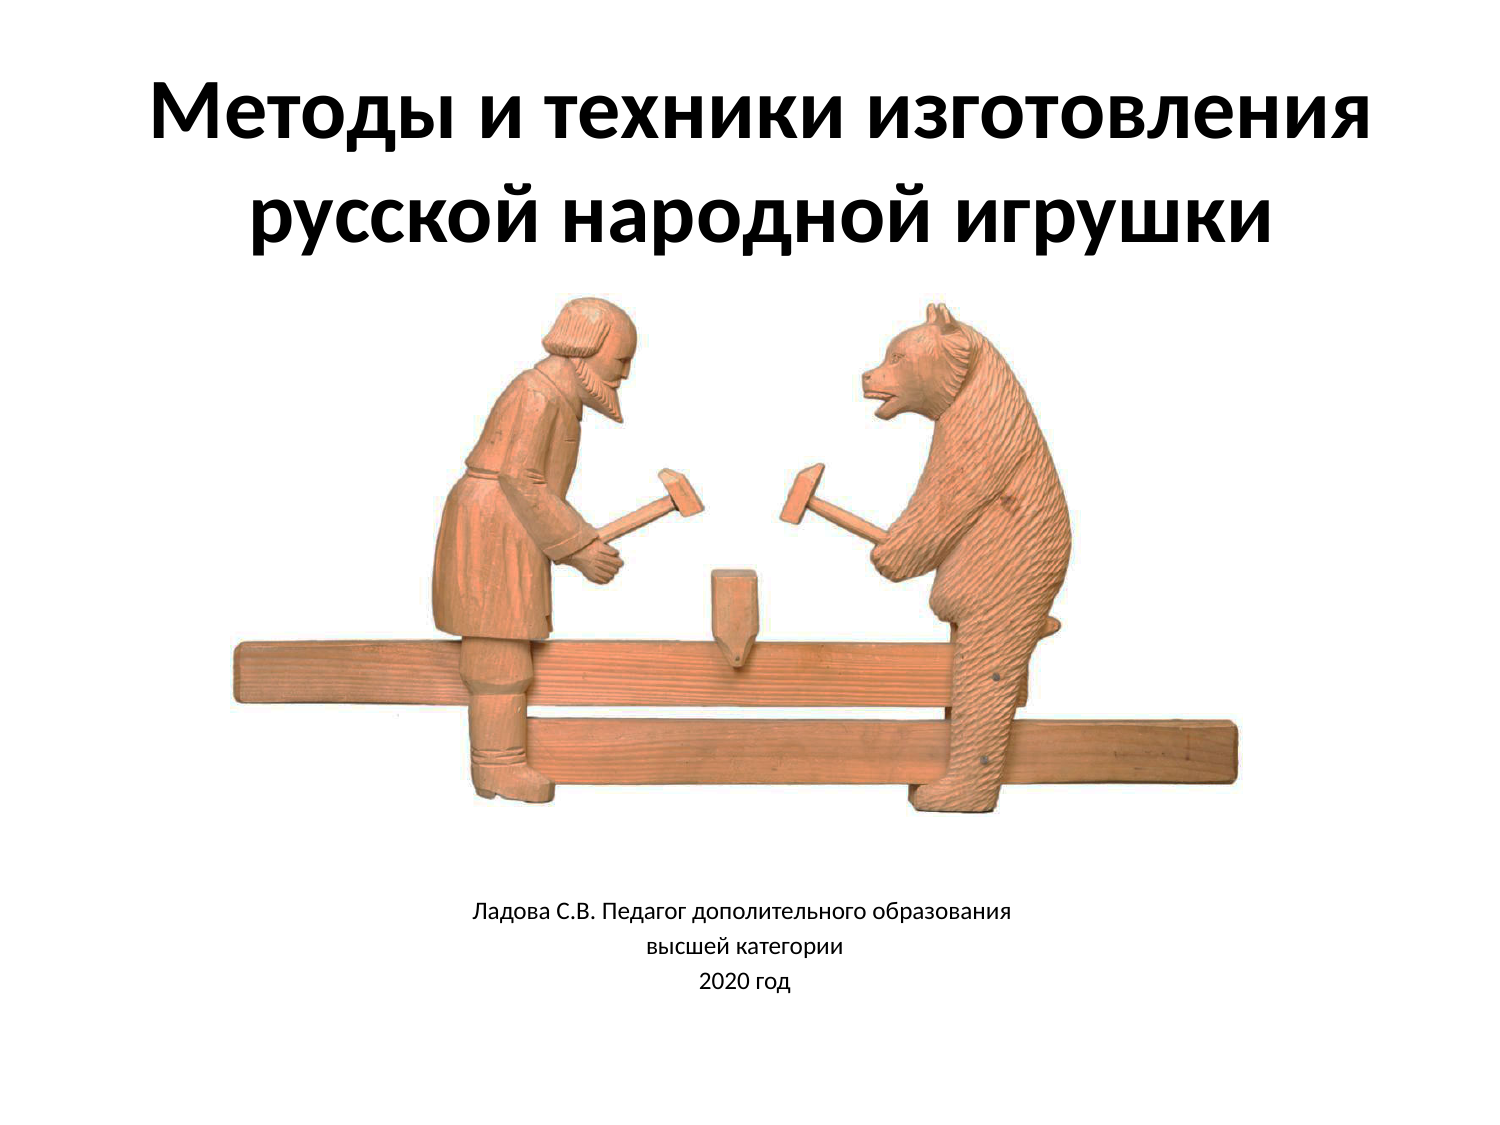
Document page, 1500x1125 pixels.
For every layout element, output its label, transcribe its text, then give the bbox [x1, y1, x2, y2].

picture [229, 293, 1244, 818]
list Ладова С.В. Педагог дополительного образования высшей категории 2020 год [64, 290, 1425, 1005]
title Методы и техники изготовления русской народной игрушки [76, 45, 1447, 268]
